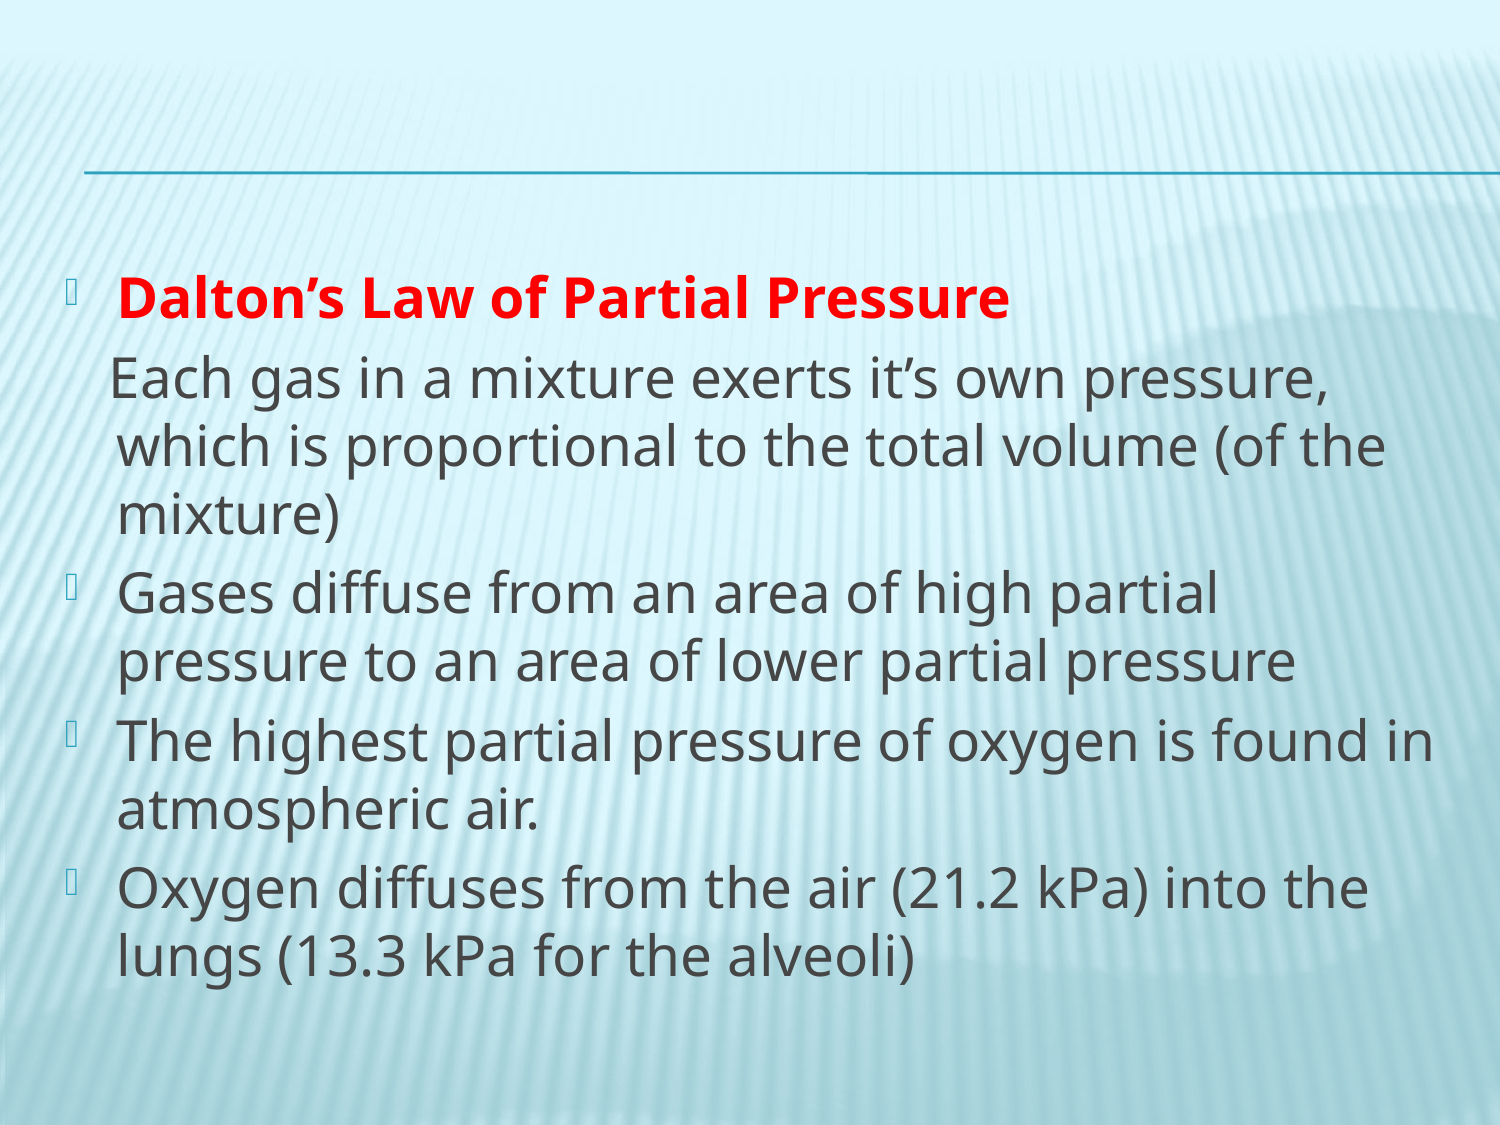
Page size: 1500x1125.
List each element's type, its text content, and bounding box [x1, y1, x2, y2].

list Dalton’s Law of Partial Pressure Each gas in a mixture exerts it’s own pressure, which is proportional to the total volume (of the mixture) Gases diffuse from an area of high partial pressure to an area of lower partial pressure The highest partial pressure of oxygen is found in atmospheric air. Oxygen diffuses from the air (21.2 kPa) into the lungs (13.3 kPa for the alveoli) [50, 254, 1475, 998]
